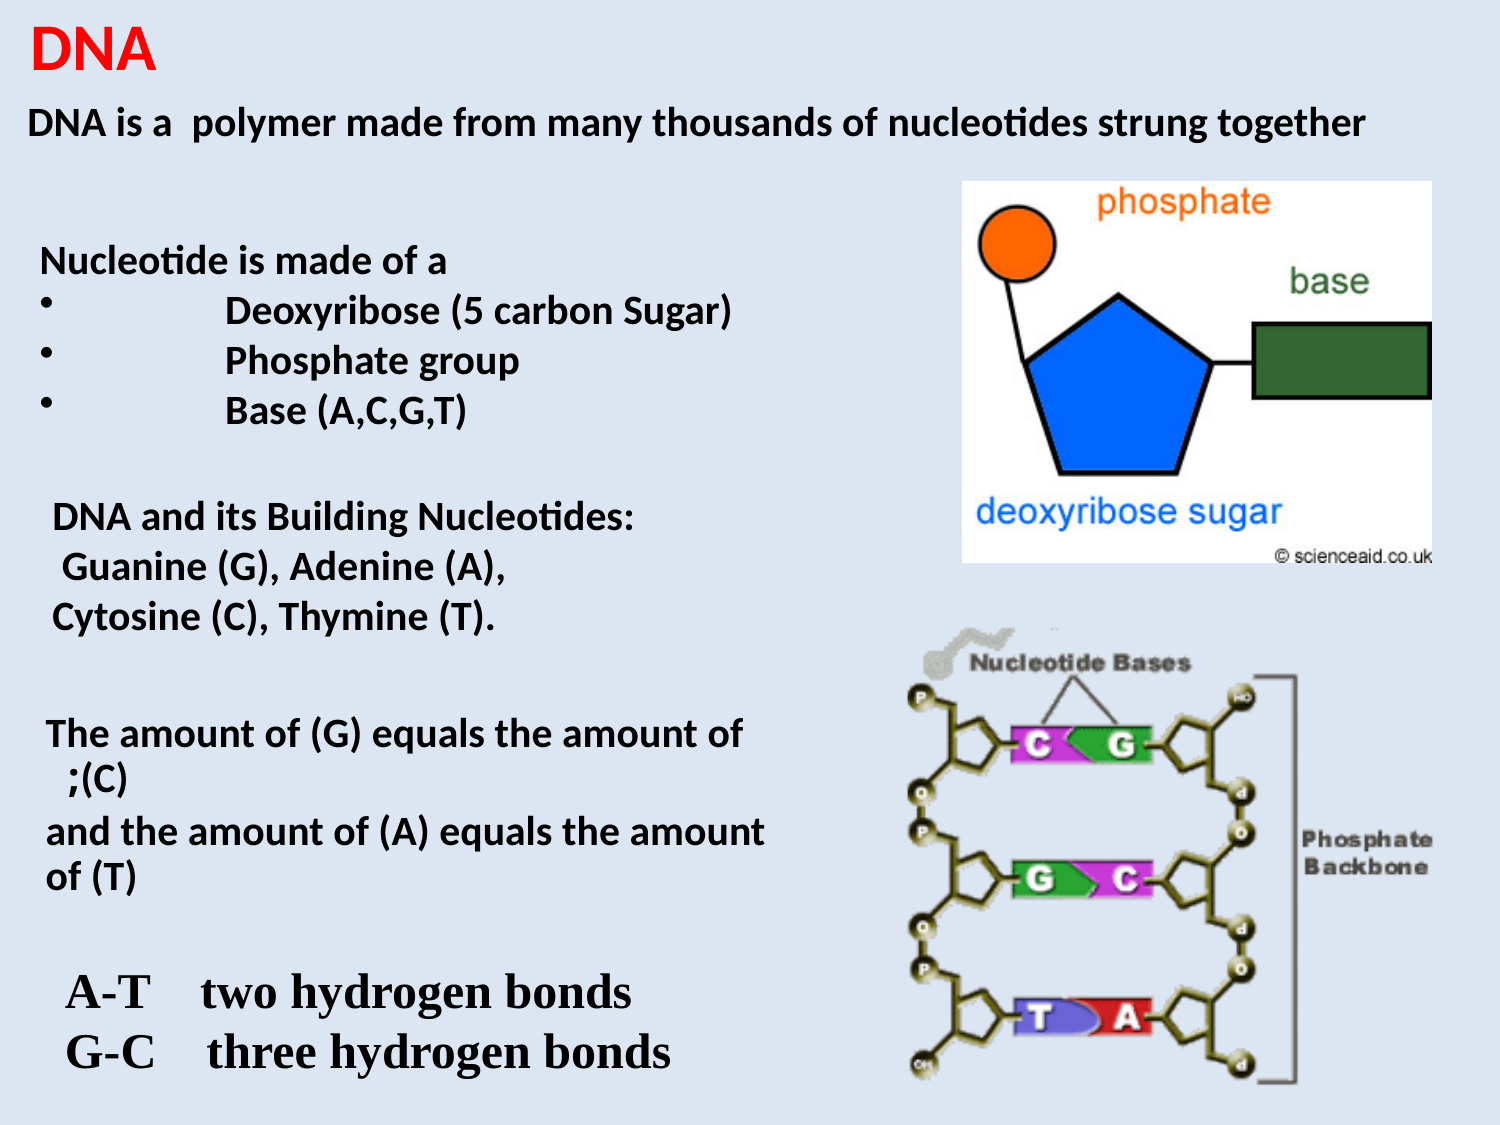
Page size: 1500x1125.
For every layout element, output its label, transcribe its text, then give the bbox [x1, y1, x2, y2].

text_box DNA and its Building Nucleotides: Guanine (G), Adenine (A), Cytosine (C), Thymine (T). [37, 381, 888, 647]
text_box Nucleotide is made of a Deoxyribose (5 carbon Sugar) Phosphate group Base (A,C,G,T) [24, 224, 957, 490]
text_box A-T two hydrogen bonds G-C three hydrogen bonds [49, 951, 725, 1086]
title DNA [0, 0, 238, 150]
text_box The amount of (G) equals the amount of (C); and the amount of (A) equals the amount of (T) [30, 703, 863, 988]
text_box DNA is a polymer made from many thousands of nucleotides strung together [12, 87, 1425, 153]
picture [892, 624, 1463, 1113]
picture [962, 180, 1432, 563]
